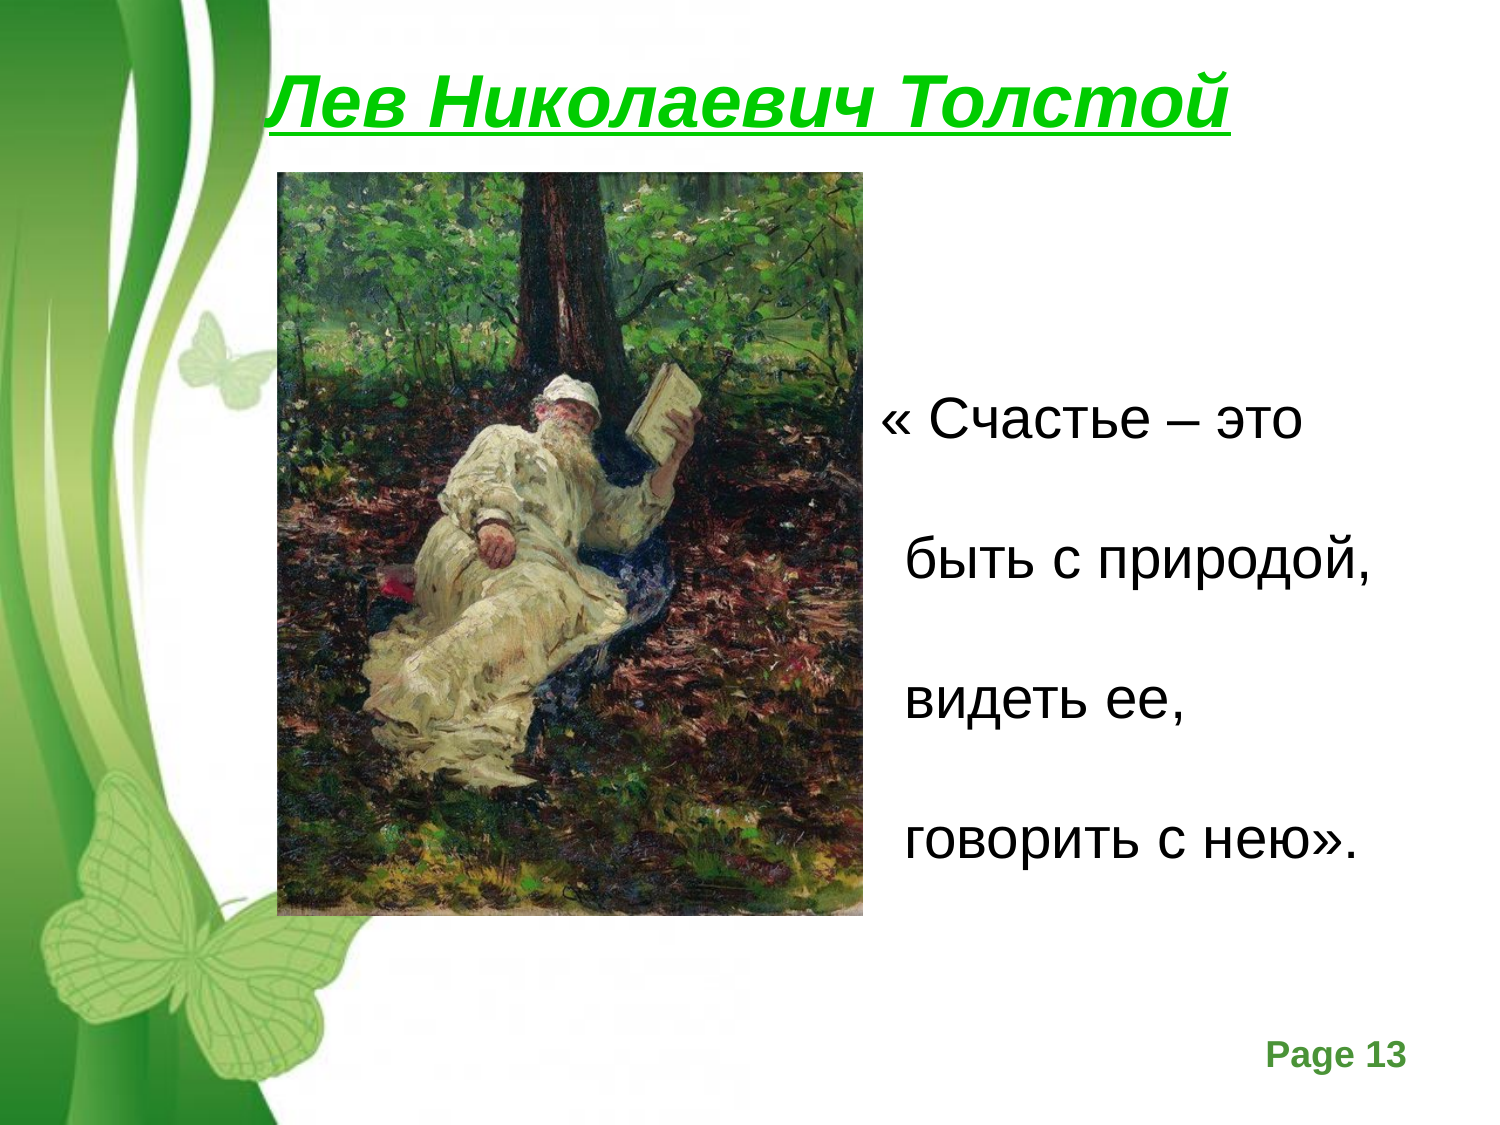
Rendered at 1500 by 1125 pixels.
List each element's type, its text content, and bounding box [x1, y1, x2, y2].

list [277, 172, 863, 916]
picture [0, 0, 1500, 1125]
title Лев Николаевич Толстой [75, 45, 1425, 233]
list « Счастье – это быть с природой, видеть ее, говорить с нею». [832, 302, 1425, 1005]
